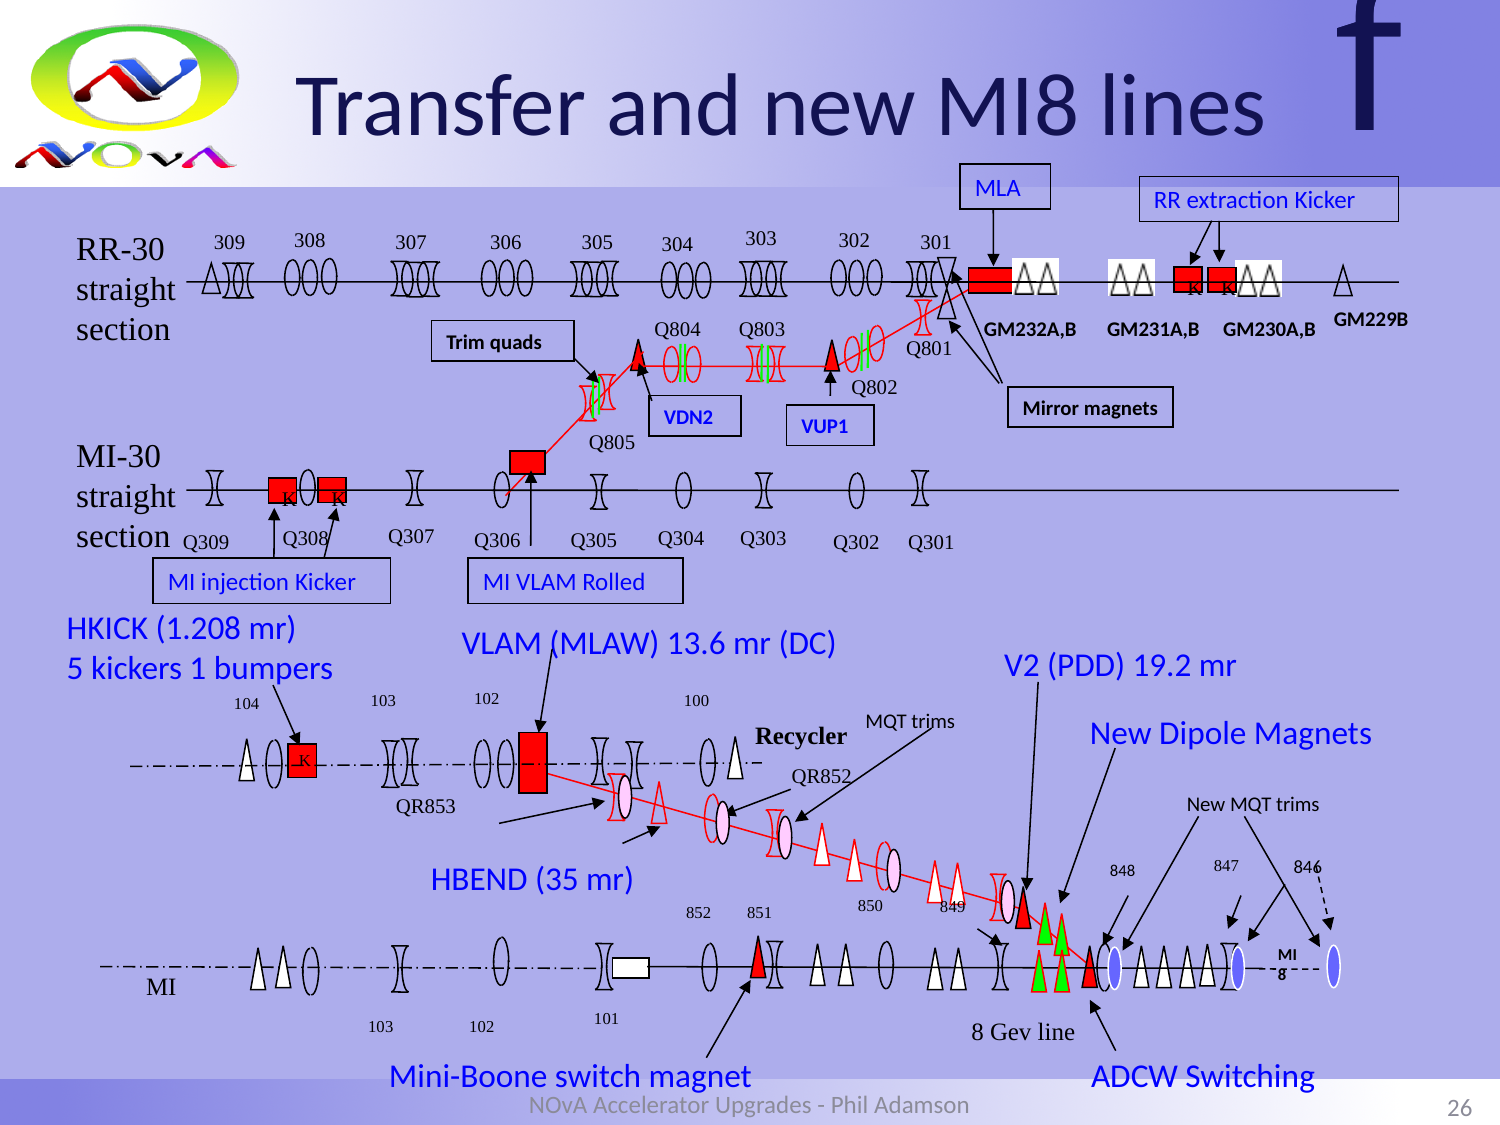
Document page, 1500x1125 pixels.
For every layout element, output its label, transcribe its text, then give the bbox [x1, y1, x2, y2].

footer NOvA Accelerator Upgrades - Phil Adamson [512, 1114, 988, 1121]
slide_number 26 [1137, 1087, 1488, 1125]
picture [0, 0, 1500, 1125]
title Transfer and new MI8 lines [275, 24, 1288, 162]
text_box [45, 600, 1429, 1103]
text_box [61, 163, 1428, 604]
